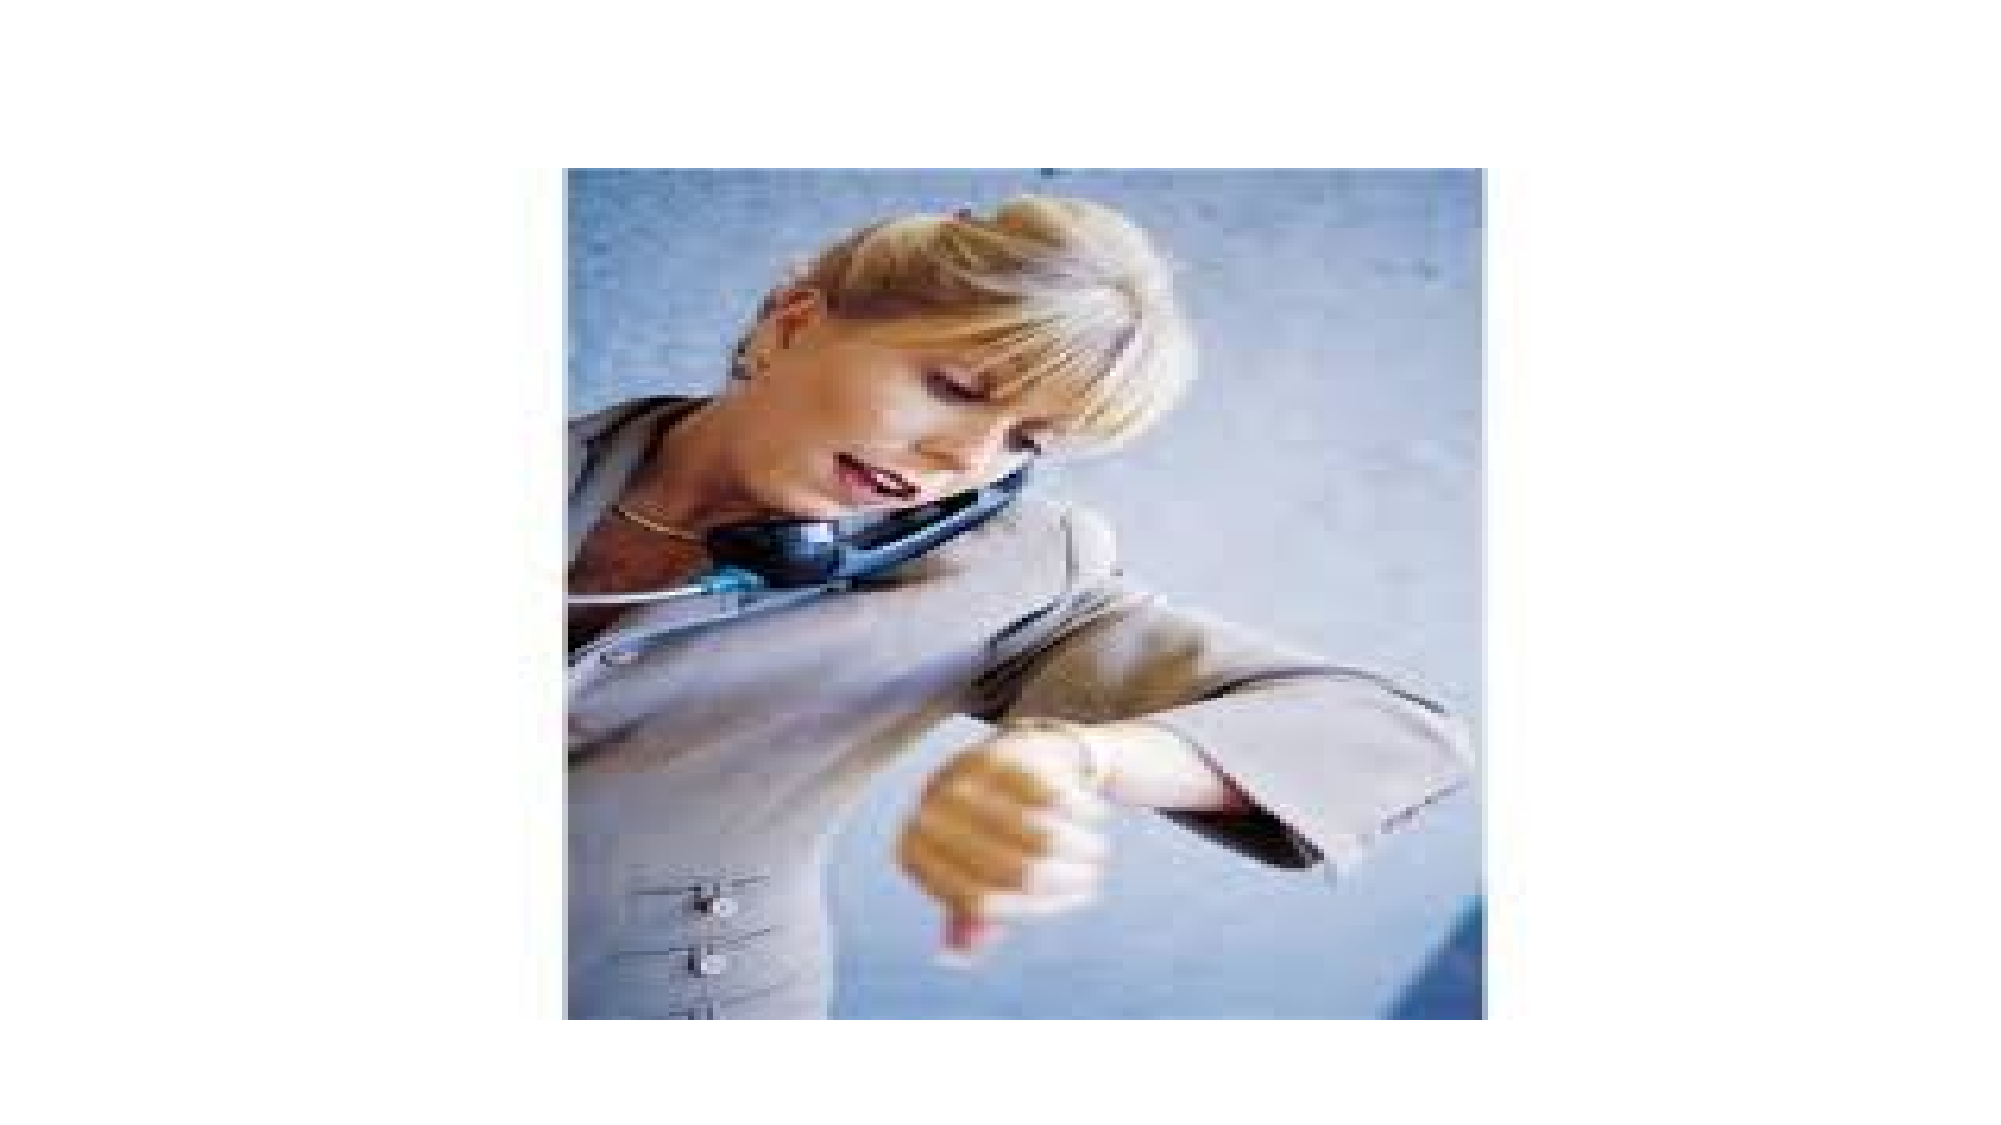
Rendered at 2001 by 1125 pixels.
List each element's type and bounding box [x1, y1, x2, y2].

list [317, 168, 1734, 1020]
